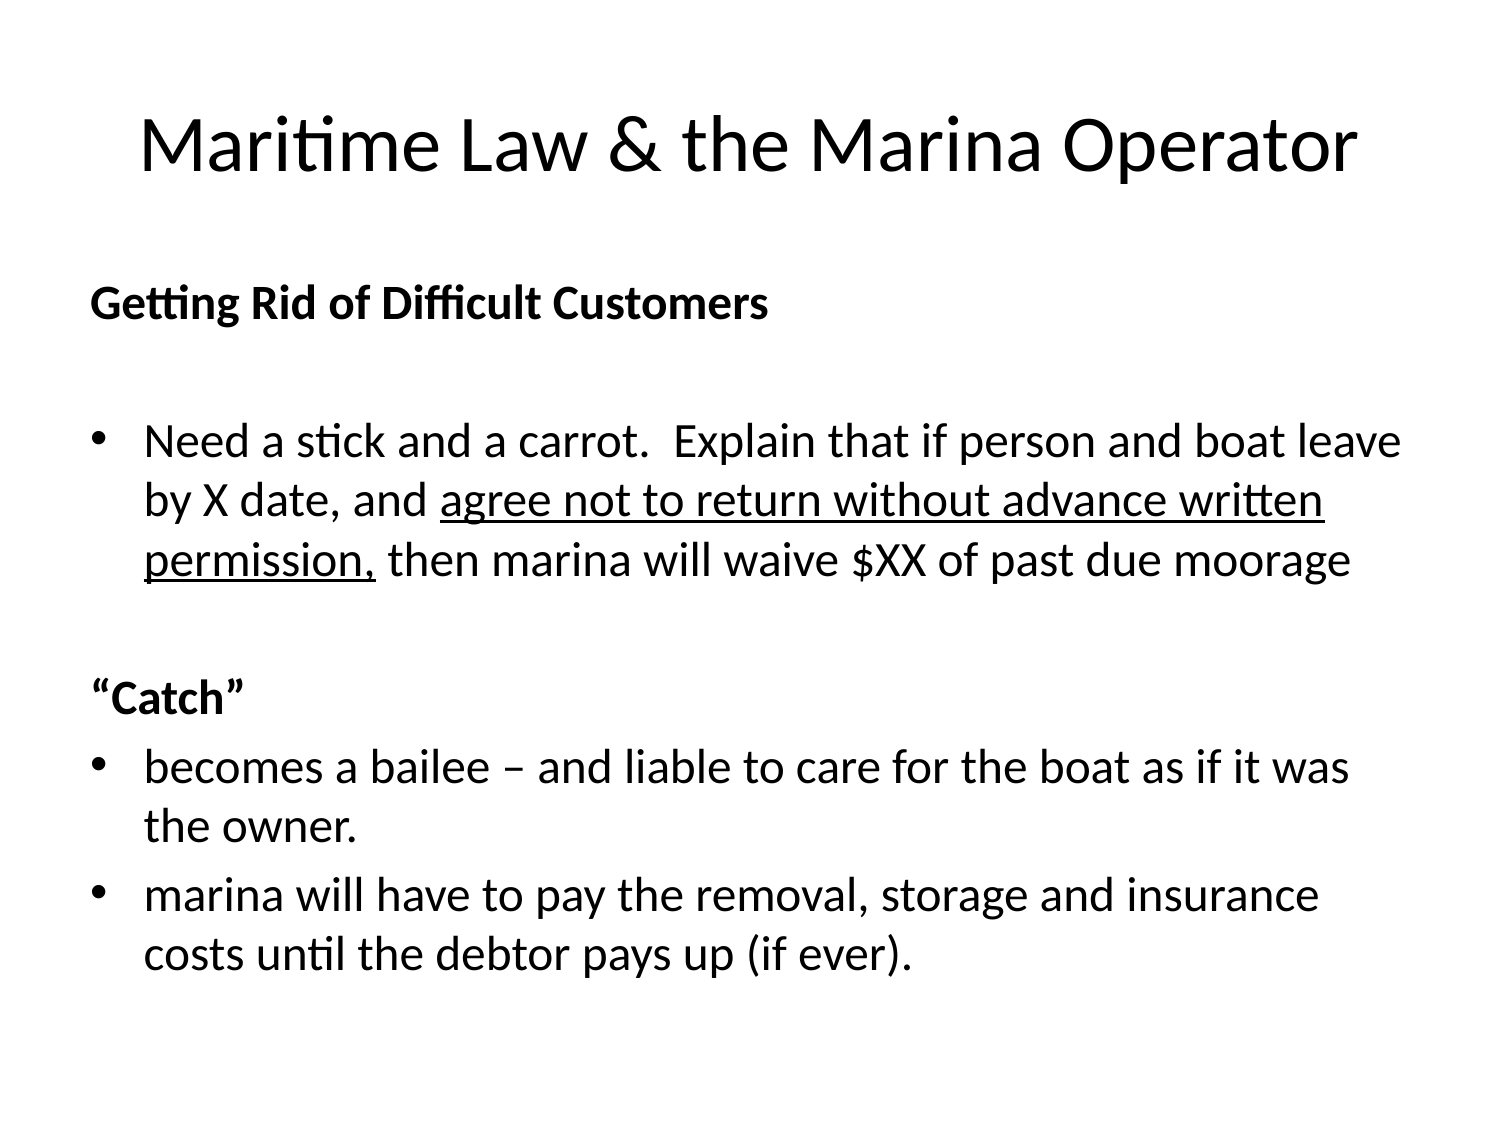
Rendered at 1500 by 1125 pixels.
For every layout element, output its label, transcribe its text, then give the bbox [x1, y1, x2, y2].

list Getting Rid of Difficult Customers Need a stick and a carrot. Explain that if person and boat leave by X date, and agree not to return without advance written permission, then marina will waive $XX of past due moorage “Catch” becomes a bailee – and liable to care for the boat as if it was the owner. marina will have to pay the removal, storage and insurance costs until the debtor pays up (if ever). [75, 262, 1425, 1005]
title Maritime Law & the Marina Operator [75, 45, 1425, 233]
